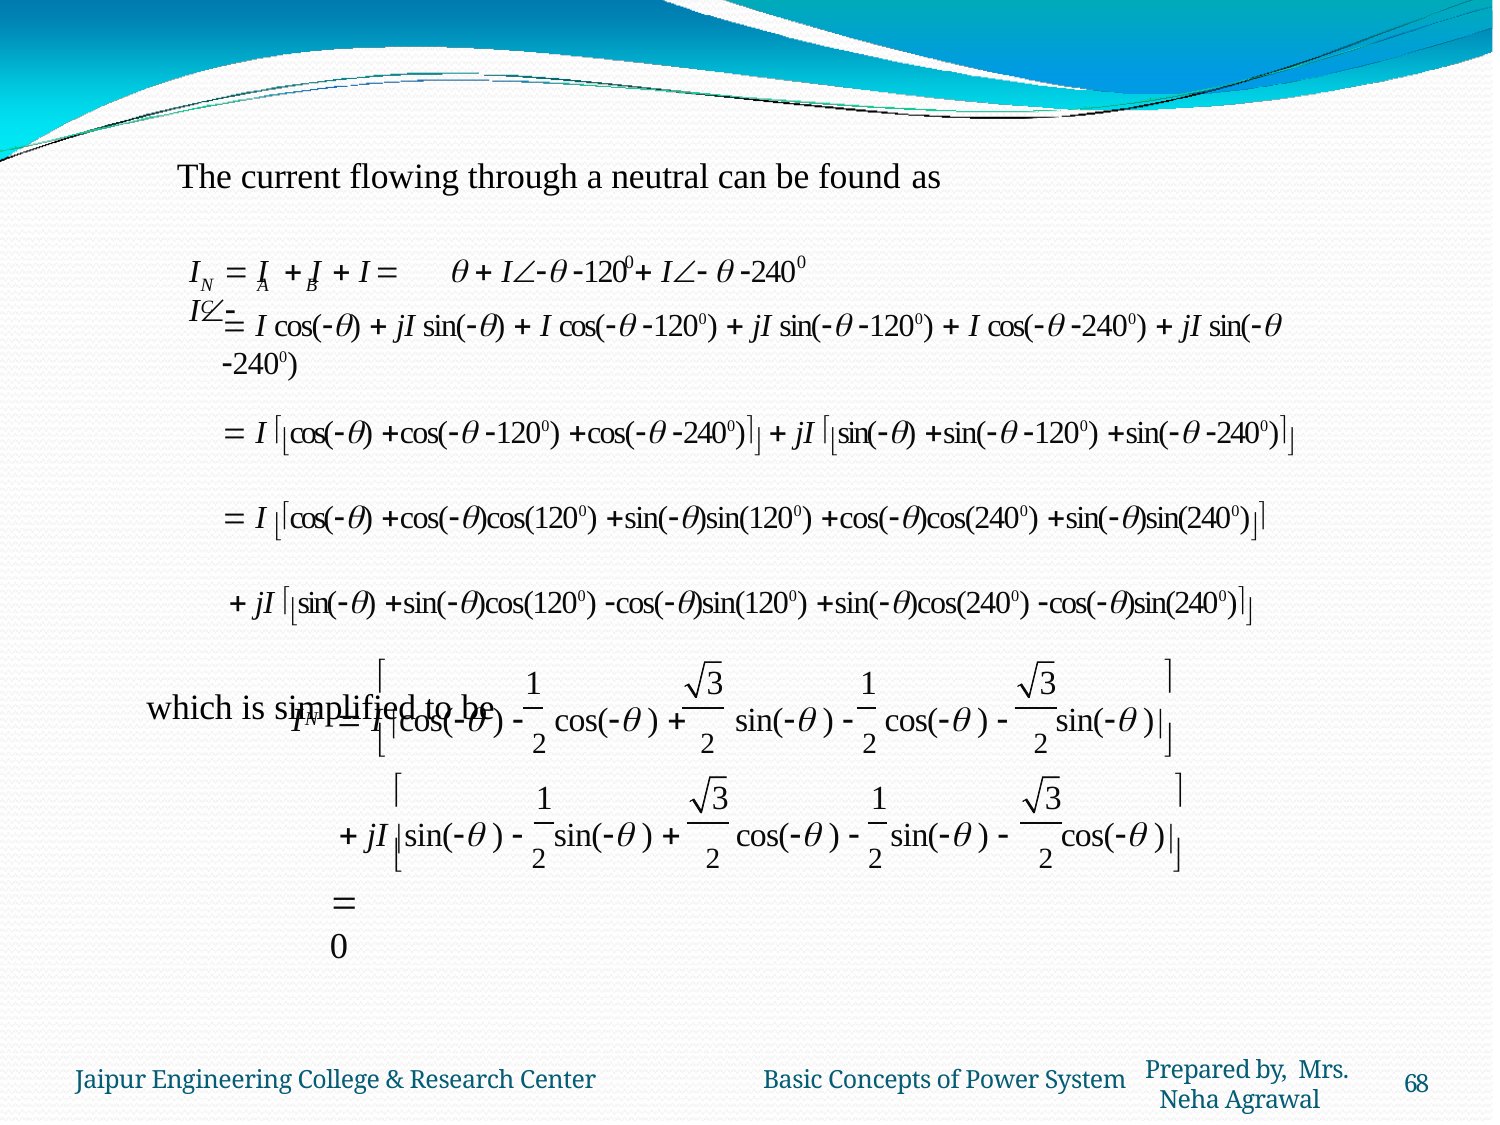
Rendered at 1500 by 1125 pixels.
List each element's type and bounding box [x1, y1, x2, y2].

text_box [0, 0, 1493, 1121]
text_box [522, 661, 1064, 824]
